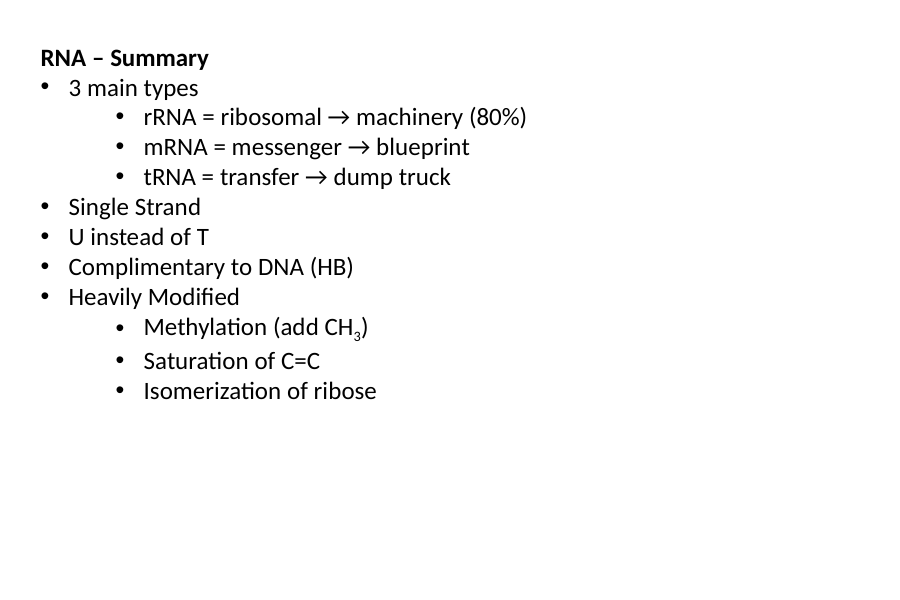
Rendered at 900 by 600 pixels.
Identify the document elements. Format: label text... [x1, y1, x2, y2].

text_box RNA – Summary 3 main types rRNA = ribosomal → machinery (80%) mRNA = messenger → blueprint tRNA = transfer → dump truck Single Strand U instead of T Complimentary to DNA (HB) Heavily Modified Methylation (add CH3) Saturation of C=C Isomerization of ribose [25, 33, 543, 412]
